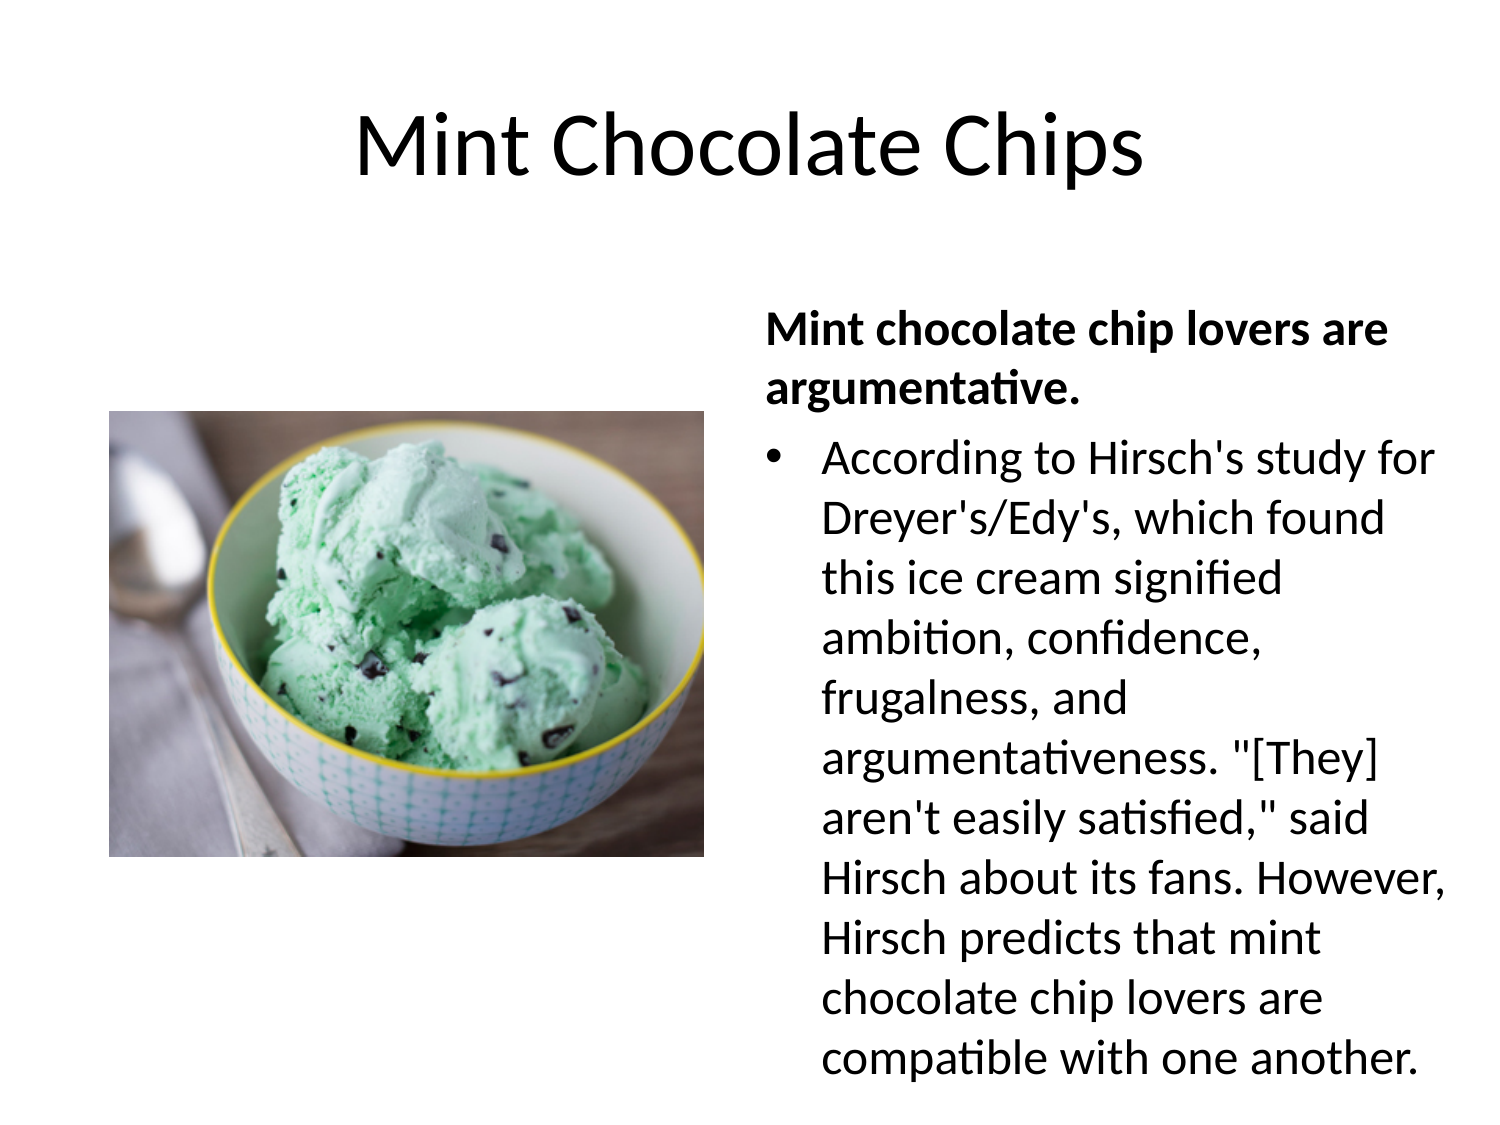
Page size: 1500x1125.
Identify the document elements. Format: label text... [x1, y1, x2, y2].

title Mint Chocolate Chips [75, 45, 1425, 233]
list Mint chocolate chip lovers are argumentative. According to Hirsch's study for Dreyer's/Edy's, which found this ice cream signified ambition, confidence, frugalness, and argumentativeness. "[They] aren't easily satisfied," said Hirsch about its fans. However, Hirsch predicts that mint chocolate chip lovers are compatible with one another. [750, 287, 1475, 1050]
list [109, 410, 704, 857]
